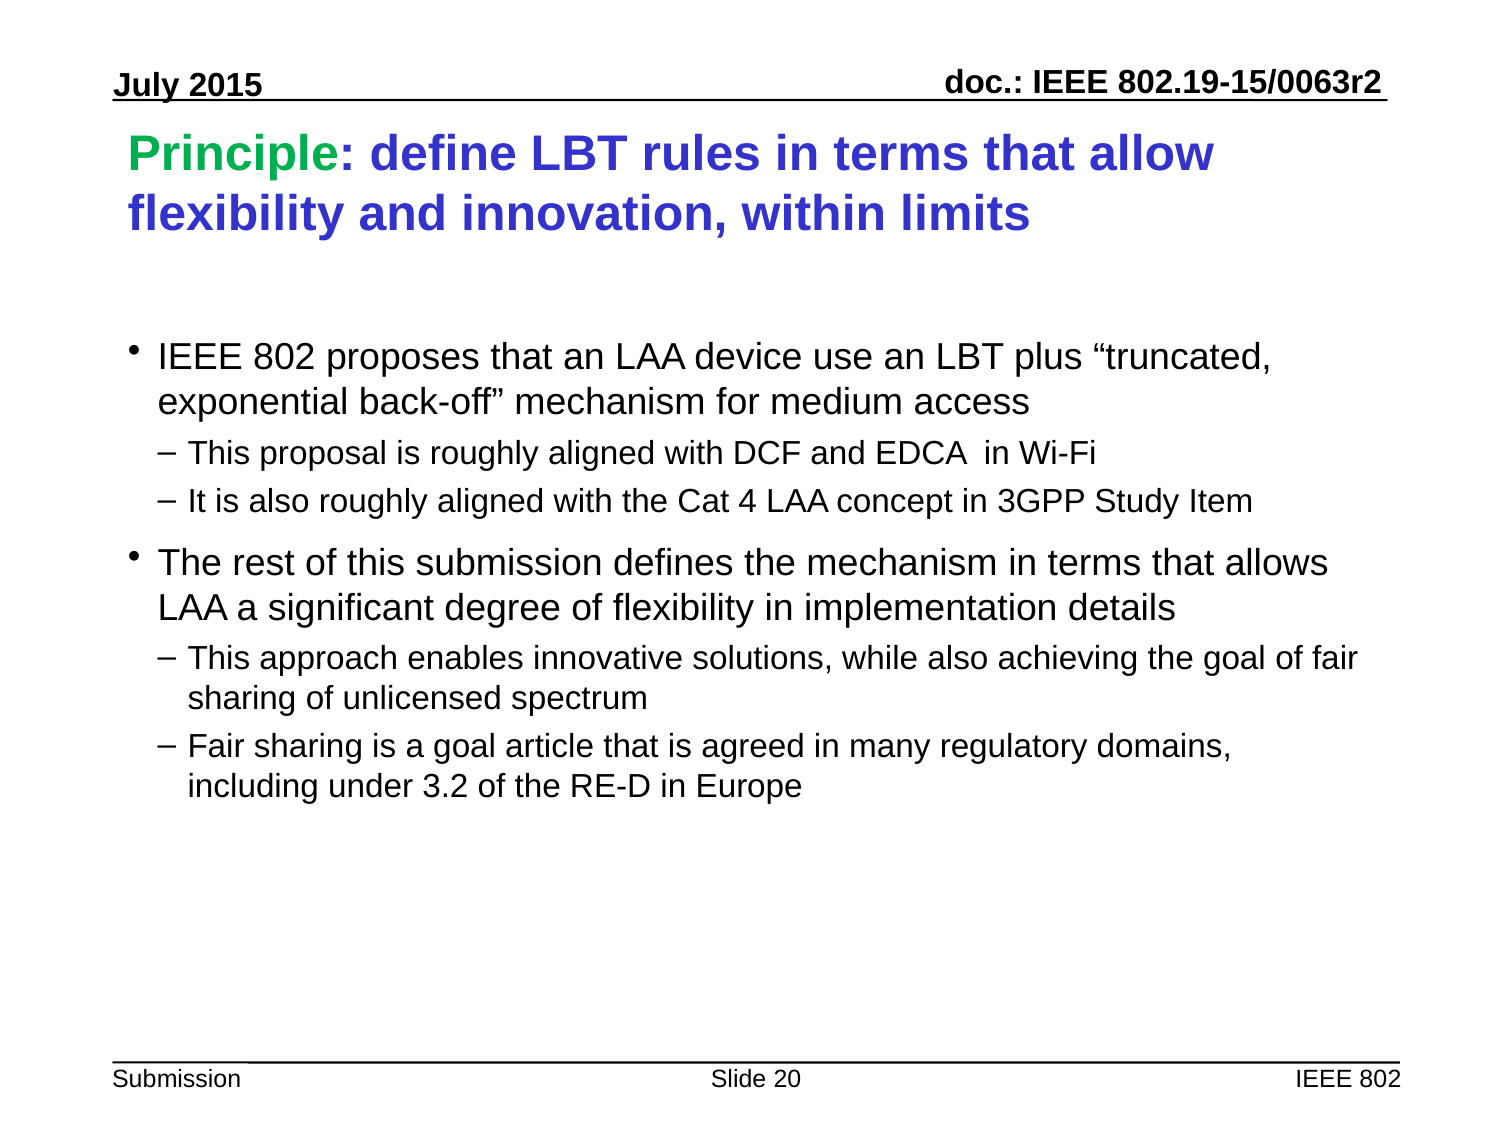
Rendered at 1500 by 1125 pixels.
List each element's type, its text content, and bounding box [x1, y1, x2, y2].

title Principle: define LBT rules in terms that allow flexibility and innovation, within limits [112, 112, 1388, 288]
slide_number Slide 20 [709, 1061, 803, 1093]
footer IEEE 802 [1294, 1061, 1402, 1093]
list IEEE 802 proposes that an LAA device use an LBT plus “truncated, exponential back-off” mechanism for medium access This proposal is roughly aligned with DCF and EDCA in Wi-Fi It is also roughly aligned with the Cat 4 LAA concept in 3GPP Study Item The rest of this submission defines the mechanism in terms that allows LAA a significant degree of flexibility in implementation details This approach enables innovative solutions, while also achieving the goal of fair sharing of unlicensed spectrum Fair sharing is a goal article that is agreed in many regulatory domains, including under 3.2 of the RE-D in Europe [112, 324, 1388, 1000]
